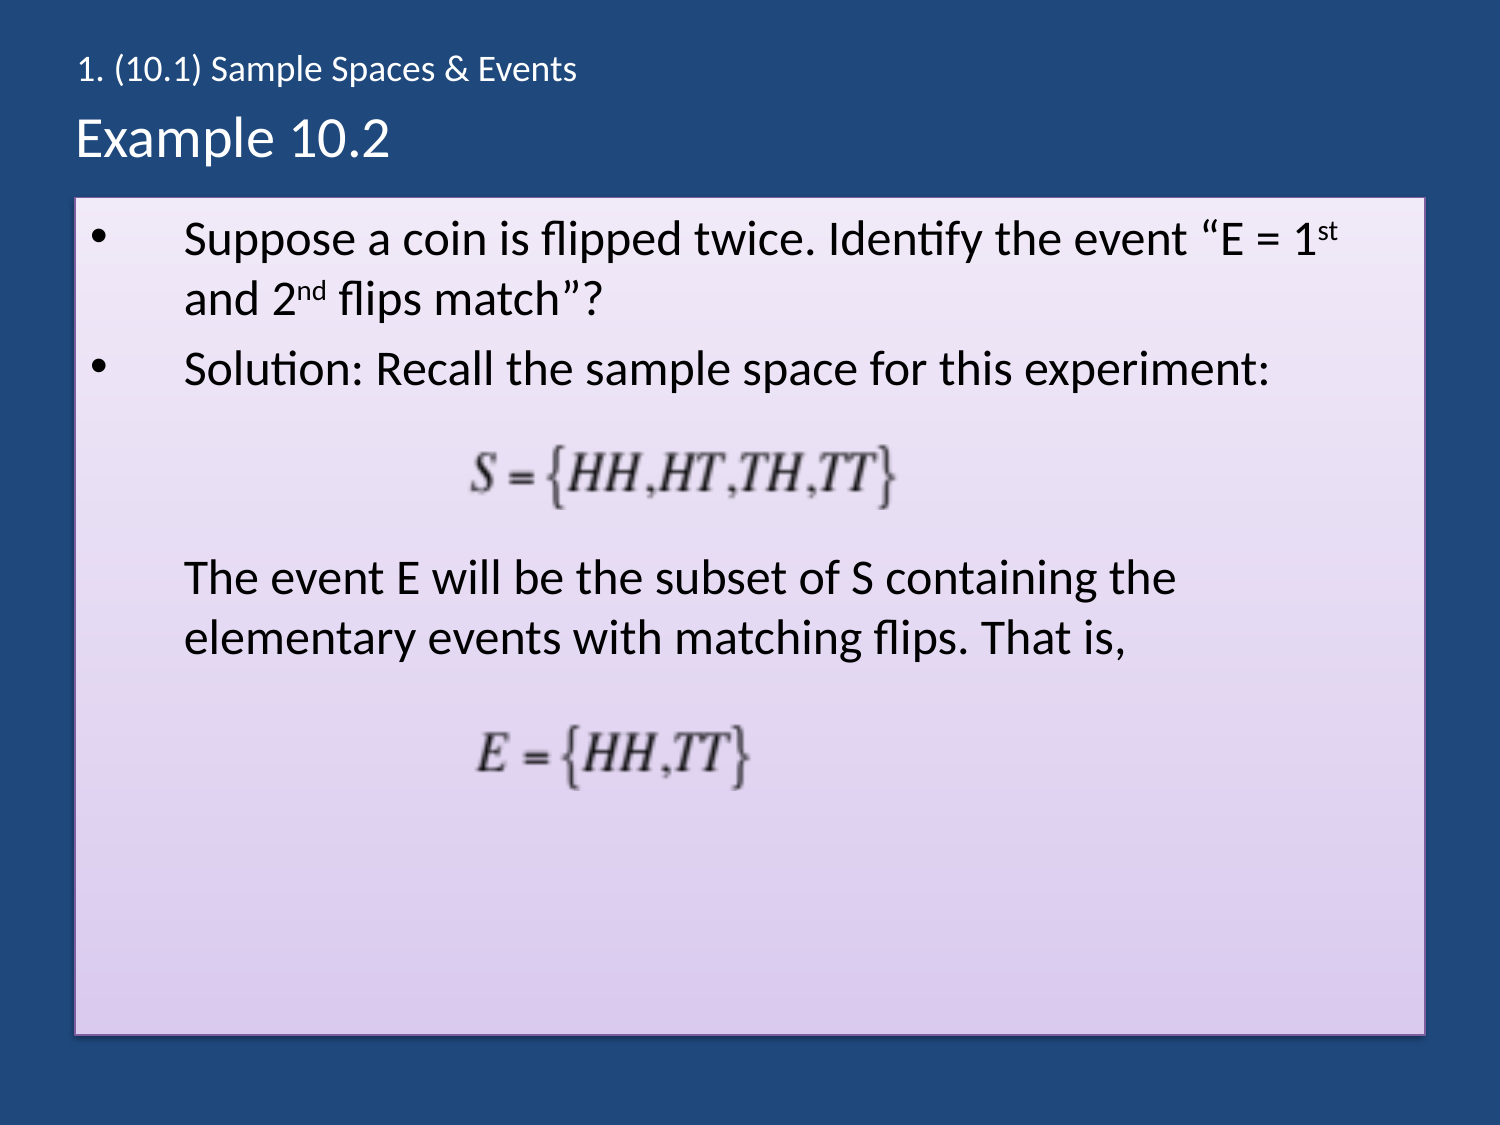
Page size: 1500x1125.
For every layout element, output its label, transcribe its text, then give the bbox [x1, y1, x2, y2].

title Example 10.2 [60, 93, 1411, 175]
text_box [467, 723, 754, 791]
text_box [463, 443, 899, 511]
text_box 1. (10.1) Sample Spaces & Events [61, 36, 1402, 96]
list Suppose a coin is flipped twice. Identify the event “E = 1st and 2nd flips match”? Solution: Recall the sample space for this experiment: The event E will be the subset of S containing the elementary events with matching flips. That is, [74, 197, 1426, 1036]
